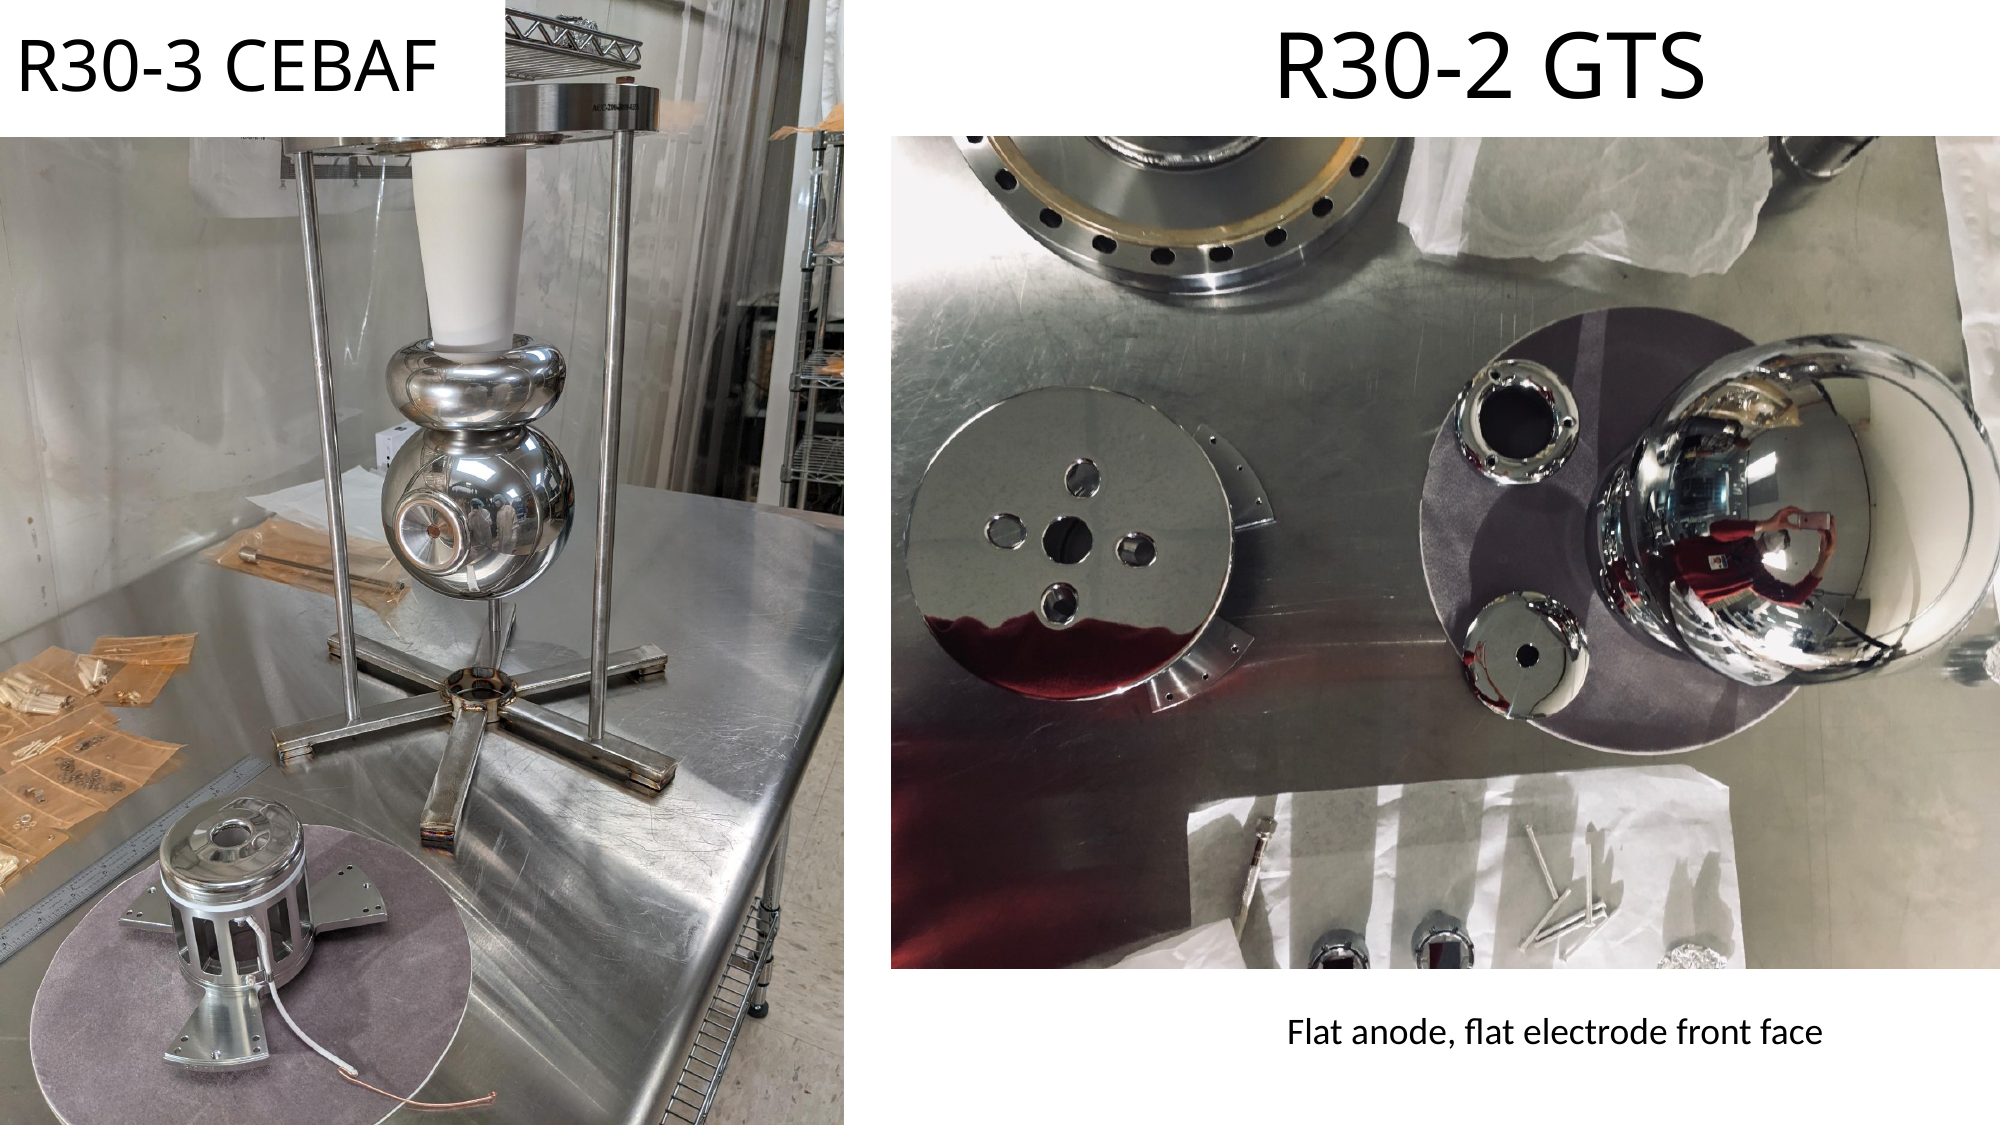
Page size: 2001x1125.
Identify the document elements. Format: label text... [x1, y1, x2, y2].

text_box R30-2 GTS [1257, 0, 1764, 136]
picture [0, 0, 844, 1125]
picture [891, 136, 2000, 969]
text_box Flat anode, flat electrode front face [1272, 999, 1839, 1060]
